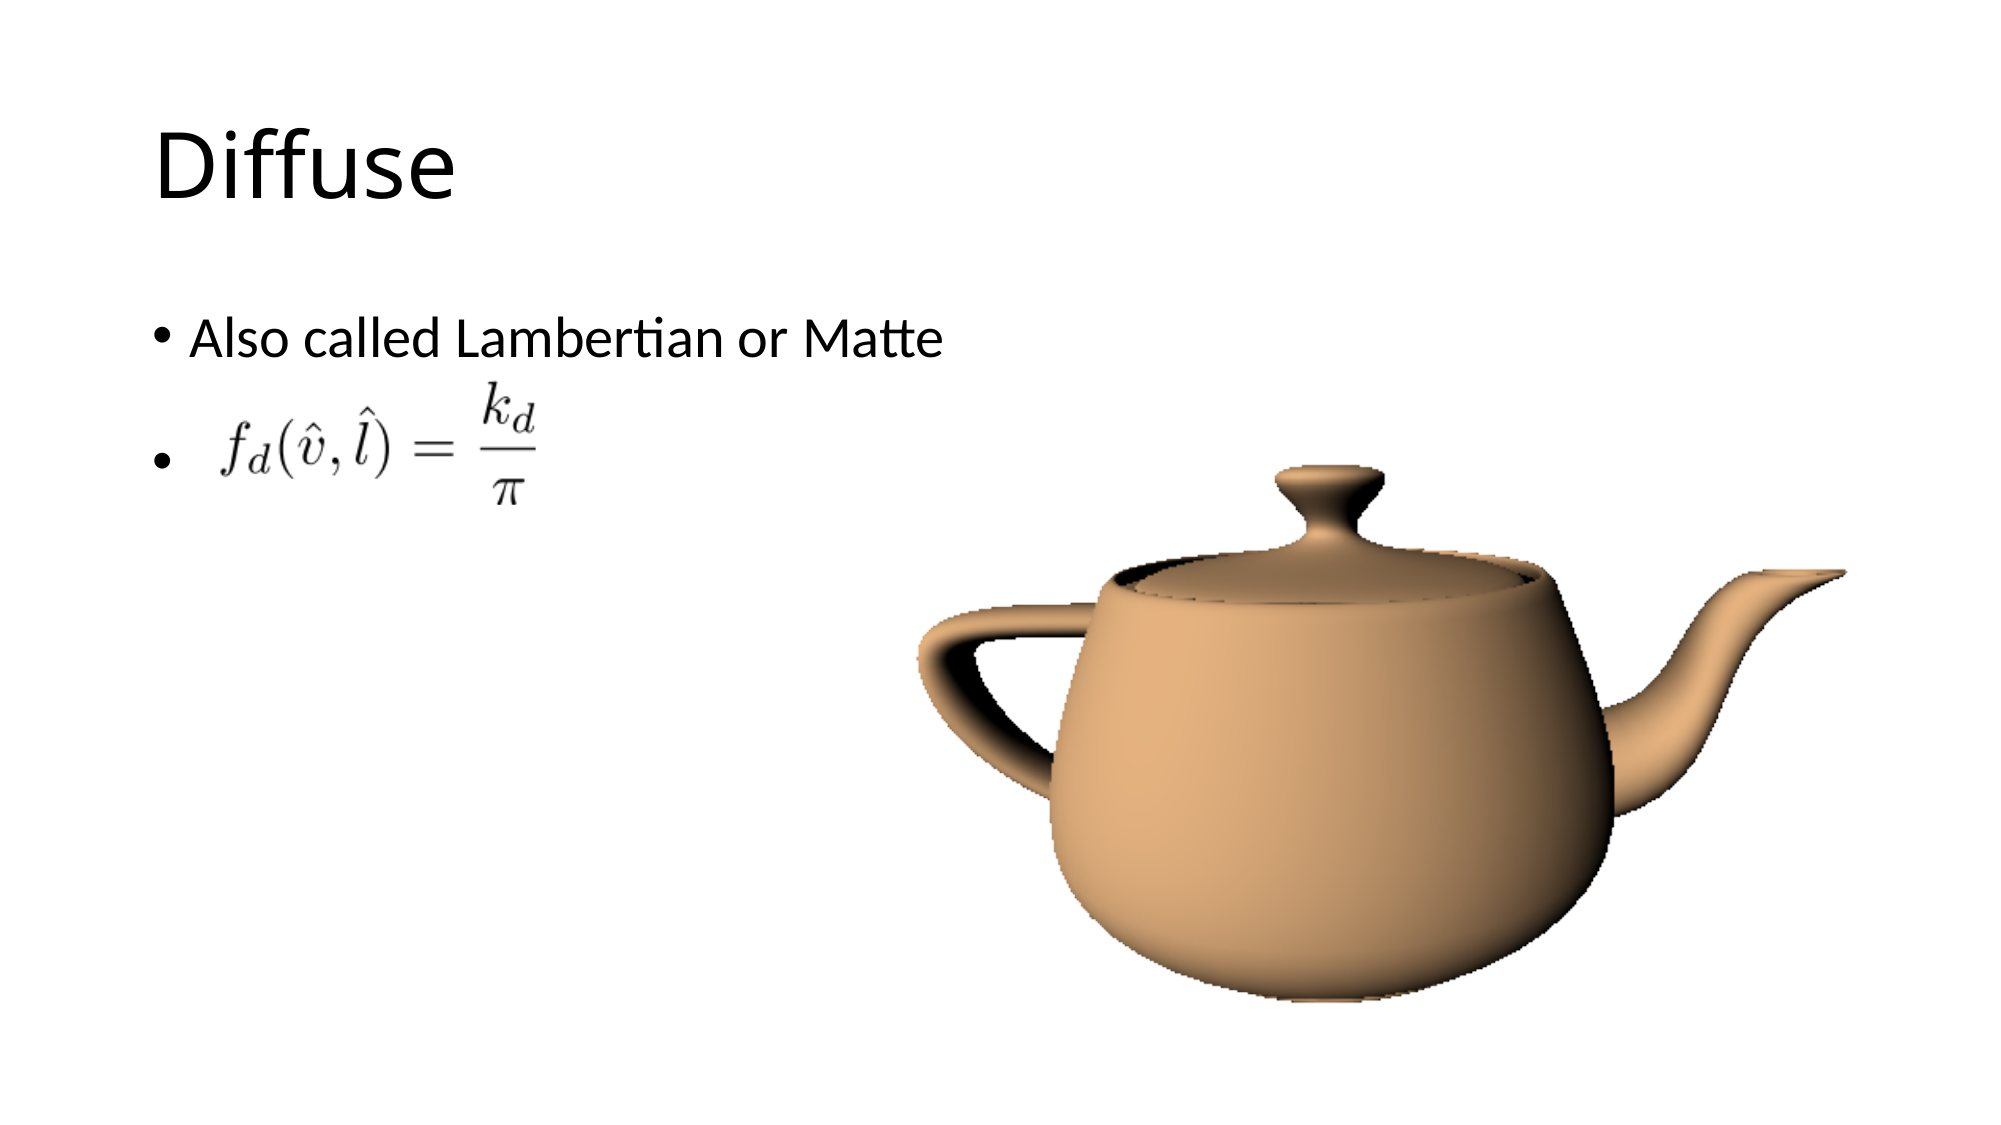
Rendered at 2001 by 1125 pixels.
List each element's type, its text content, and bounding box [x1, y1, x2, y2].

title Diffuse [137, 59, 1863, 278]
list Also called Lambertian or Matte [137, 299, 1863, 1014]
picture [904, 461, 1863, 1014]
picture [218, 379, 536, 505]
